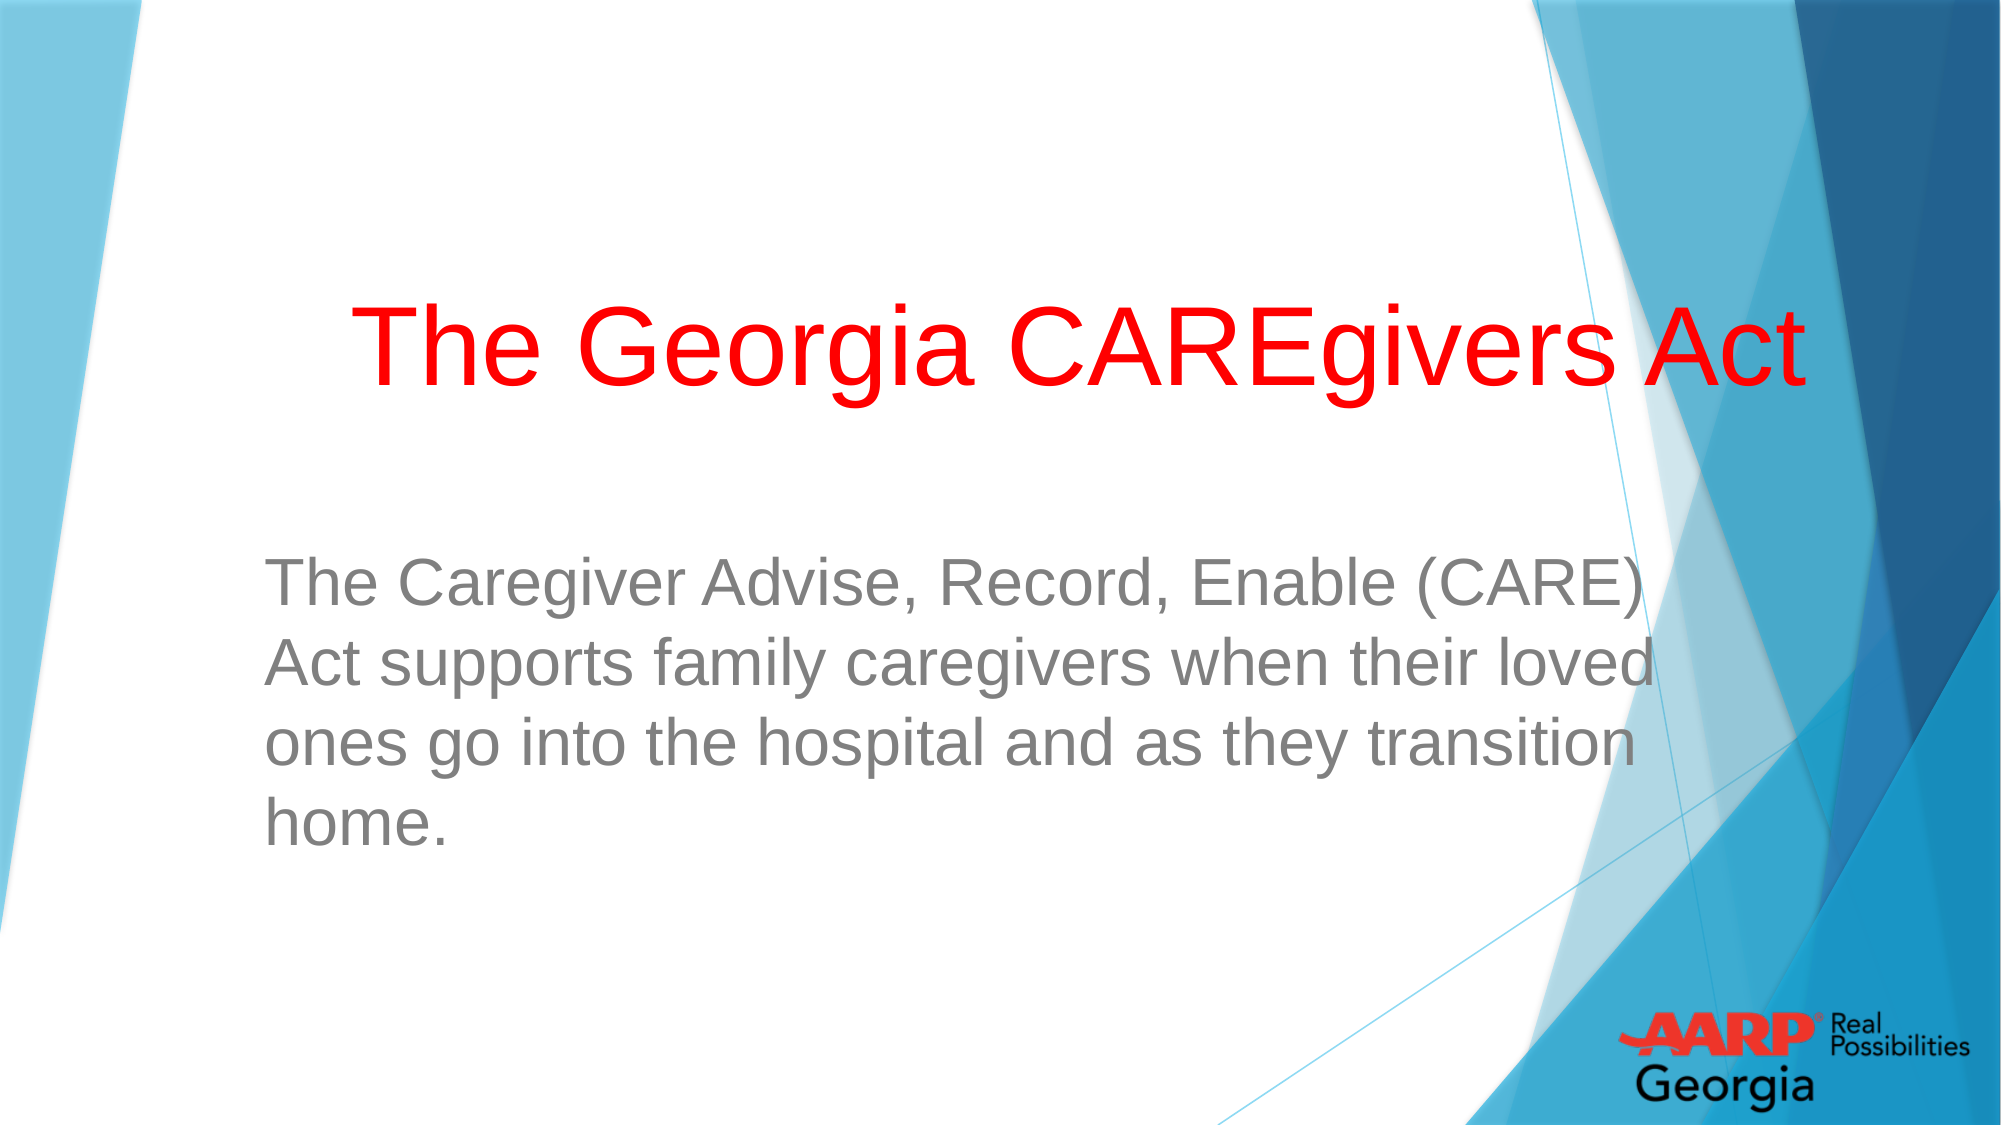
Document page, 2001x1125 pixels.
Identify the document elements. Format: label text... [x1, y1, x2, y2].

subtitle The Caregiver Advise, Record, Enable (CARE) Act supports family caregivers when their loved ones go into the hospital and as they transition home. [249, 531, 1750, 863]
picture [1605, 995, 1984, 1125]
title The Georgia CAREgivers Act [150, 184, 1822, 416]
